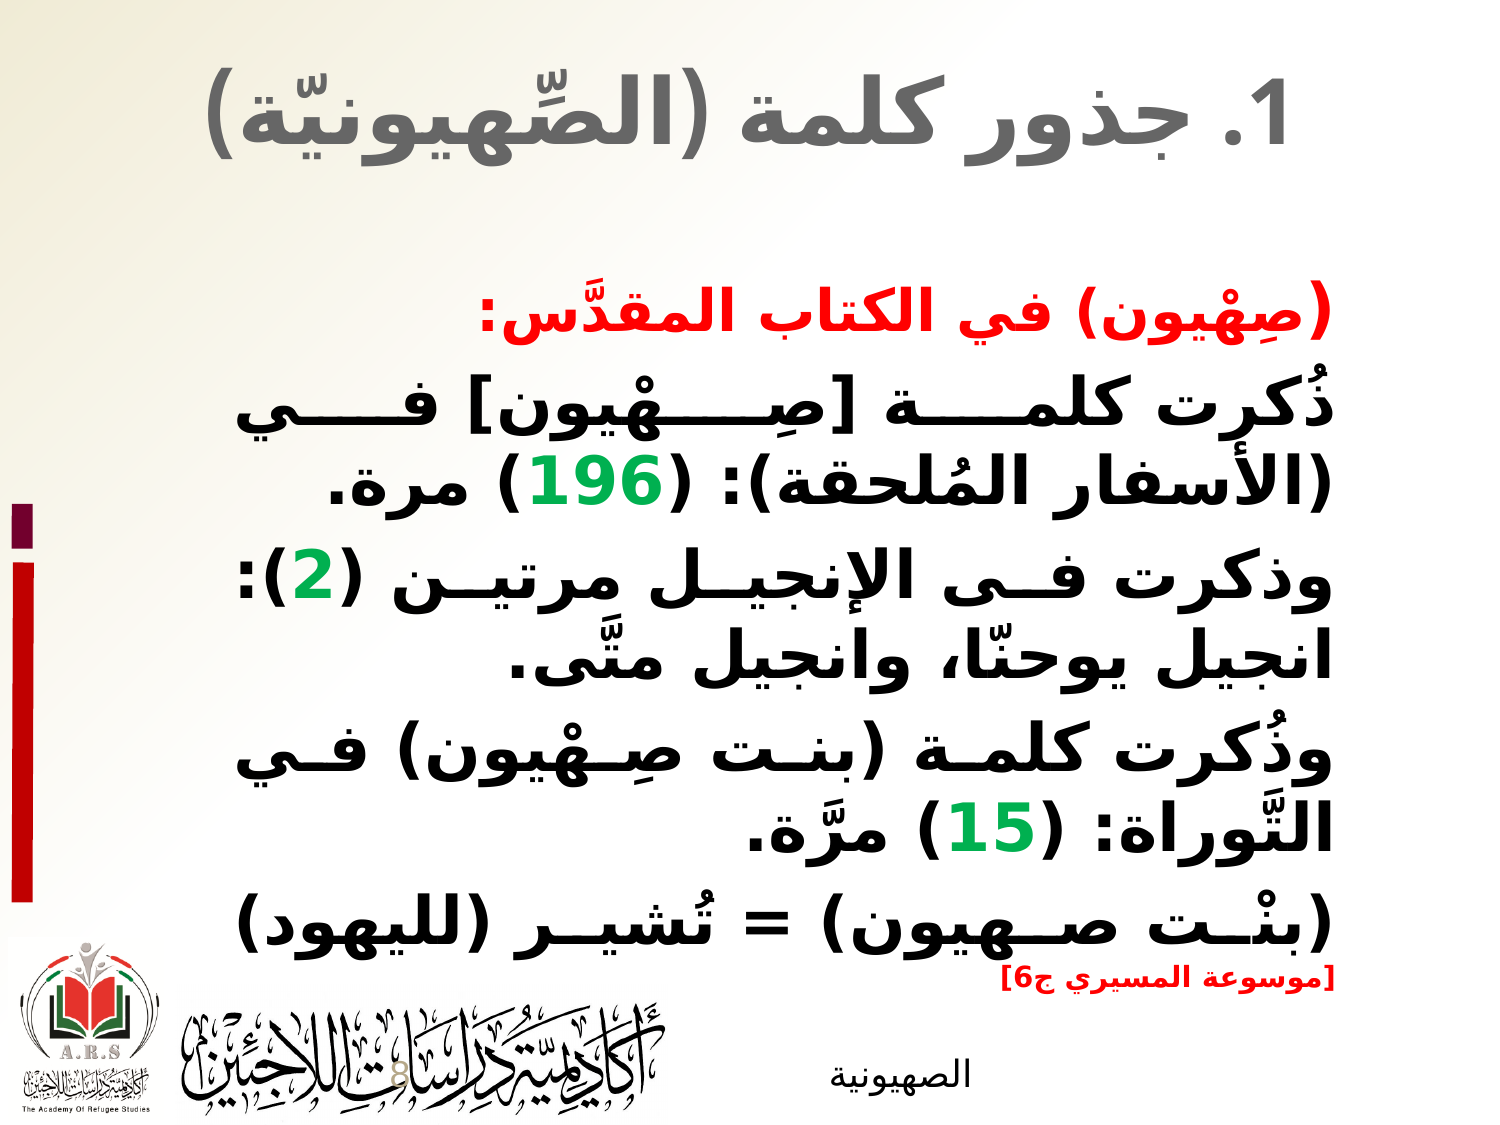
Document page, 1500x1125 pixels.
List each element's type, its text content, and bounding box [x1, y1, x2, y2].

footer الصهيونية [512, 1042, 988, 1103]
picture [175, 984, 668, 1125]
text_box [260, 70, 1491, 258]
slide_number 8 [75, 1042, 425, 1103]
title 1. جذور كلمة (الصِّهيونيّة) [75, 45, 1425, 233]
list (صِهْيون) في الكتاب المقدَّس: ذُكرت كلمة [صِهْيون] في (الأسفار المُلحقة): (196) مرة. وذكرت فى الإنجيل مرتين (2): انجيل يوحنّا، وانجيل متَّى. وذُكرت كلمة (بنت صِهْيون) في التَّوراة: (15) مرَّة. (بنْت صهيون) = تُشير (لليهود) [موسوعة المسيري ج6] [218, 257, 1365, 1012]
picture [8, 937, 164, 1120]
